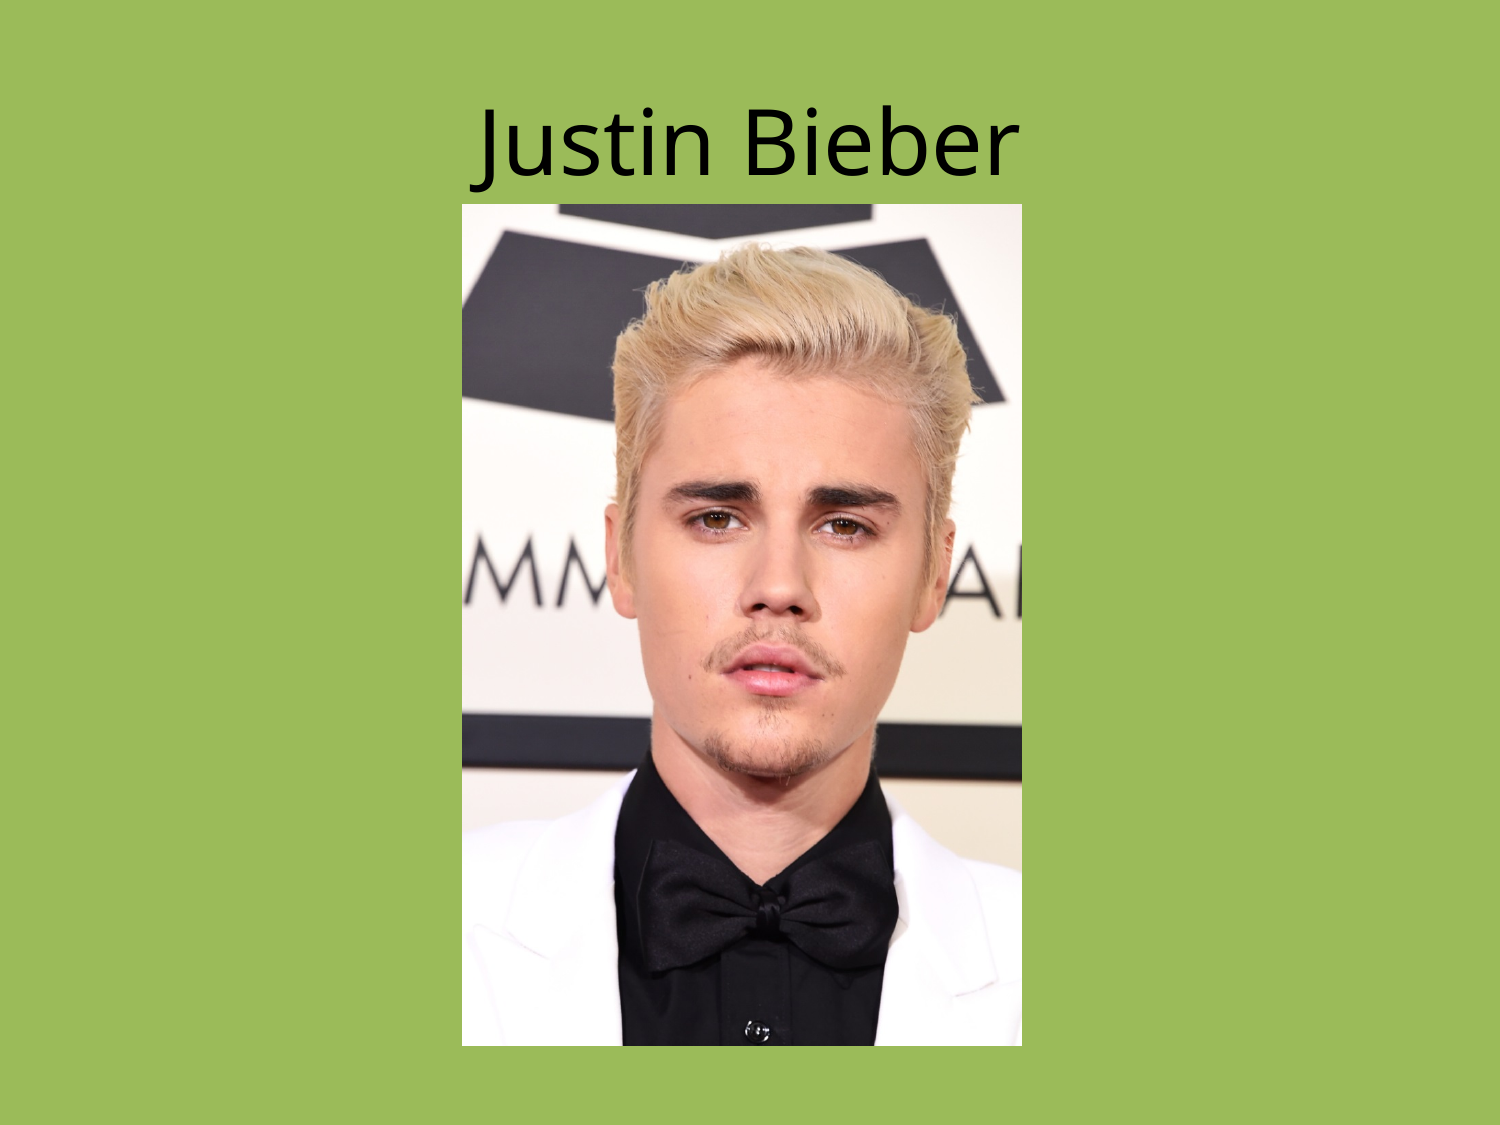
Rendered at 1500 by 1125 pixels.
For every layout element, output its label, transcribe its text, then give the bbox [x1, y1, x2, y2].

picture [462, 204, 1022, 1046]
title Justin Bieber [75, 45, 1425, 233]
